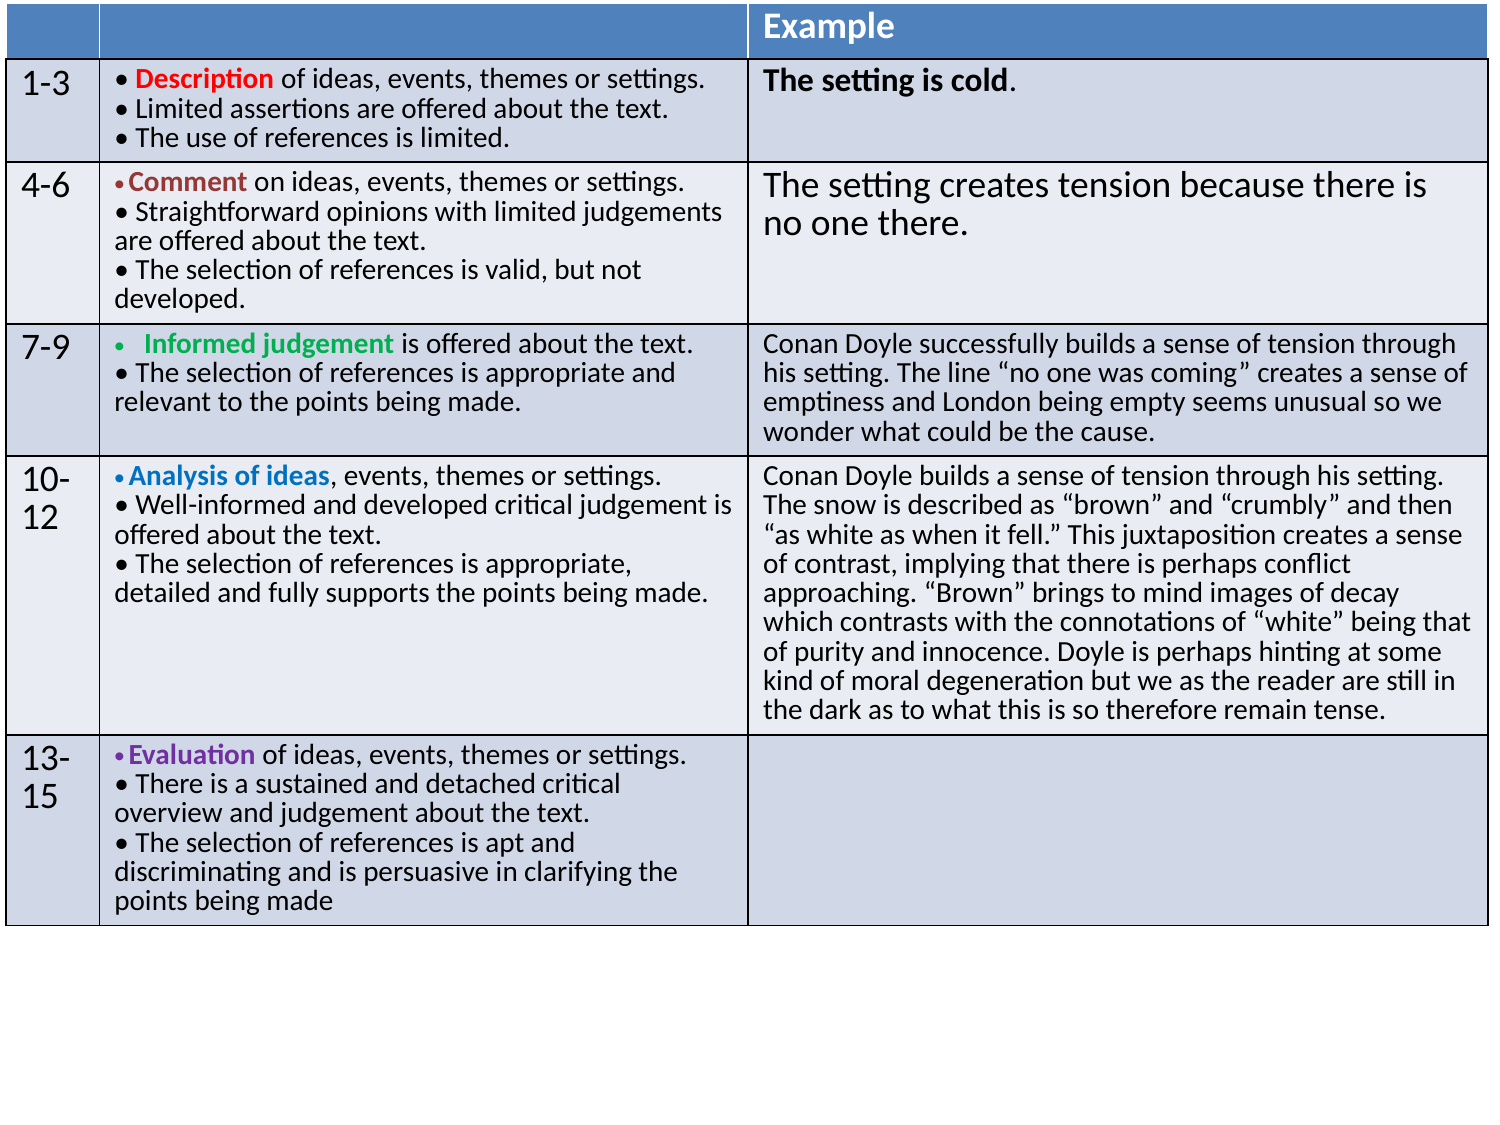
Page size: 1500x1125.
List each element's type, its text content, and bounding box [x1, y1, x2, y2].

table_cell • Description of ideas, events, themes or settings. • Limited assertions are offered about the text. • The use of references is limited. [100, 60, 747, 161]
table_header [7, 4, 99, 58]
table_header Example [749, 4, 1487, 58]
table_cell [749, 736, 1487, 925]
table_cell Analysis of ideas, events, themes or settings. • Well-informed and developed critical judgement is offered about the text. • The selection of references is appropriate, detailed and fully supports the points being made. [100, 457, 747, 734]
table_cell 10-12 [7, 457, 99, 734]
table_header [100, 4, 747, 58]
table_cell The setting creates tension because there is no one there. [749, 163, 1487, 323]
table_cell Comment on ideas, events, themes or settings. • Straightforward opinions with limited judgements are offered about the text. • The selection of references is valid, but not developed. [100, 163, 747, 323]
table_cell Conan Doyle successfully builds a sense of tension through his setting. The line “no one was coming” creates a sense of emptiness and London being empty seems unusual so we wonder what could be the cause. [749, 325, 1487, 455]
table_cell 13-15 [7, 736, 99, 925]
table_cell 4-6 [7, 163, 99, 323]
table_cell Evaluation of ideas, events, themes or settings. • There is a sustained and detached critical overview and judgement about the text. • The selection of references is apt and discriminating and is persuasive in clarifying the points being made [100, 736, 747, 925]
table_cell Informed judgement is offered about the text. • The selection of references is appropriate and relevant to the points being made. [100, 325, 747, 455]
table_cell The setting is cold. [749, 60, 1487, 161]
table_cell Conan Doyle builds a sense of tension through his setting. The snow is described as “brown” and “crumbly” and then “as white as when it fell.” This juxtaposition creates a sense of contrast, implying that there is perhaps conflict approaching. “Brown” brings to mind images of decay which contrasts with the connotations of “white” being that of purity and innocence. Doyle is perhaps hinting at some kind of moral degeneration but we as the reader are still in the dark as to what this is so therefore remain tense. [749, 457, 1487, 734]
table_cell 1-3 [7, 60, 99, 161]
table_cell 7-9 [7, 325, 99, 455]
